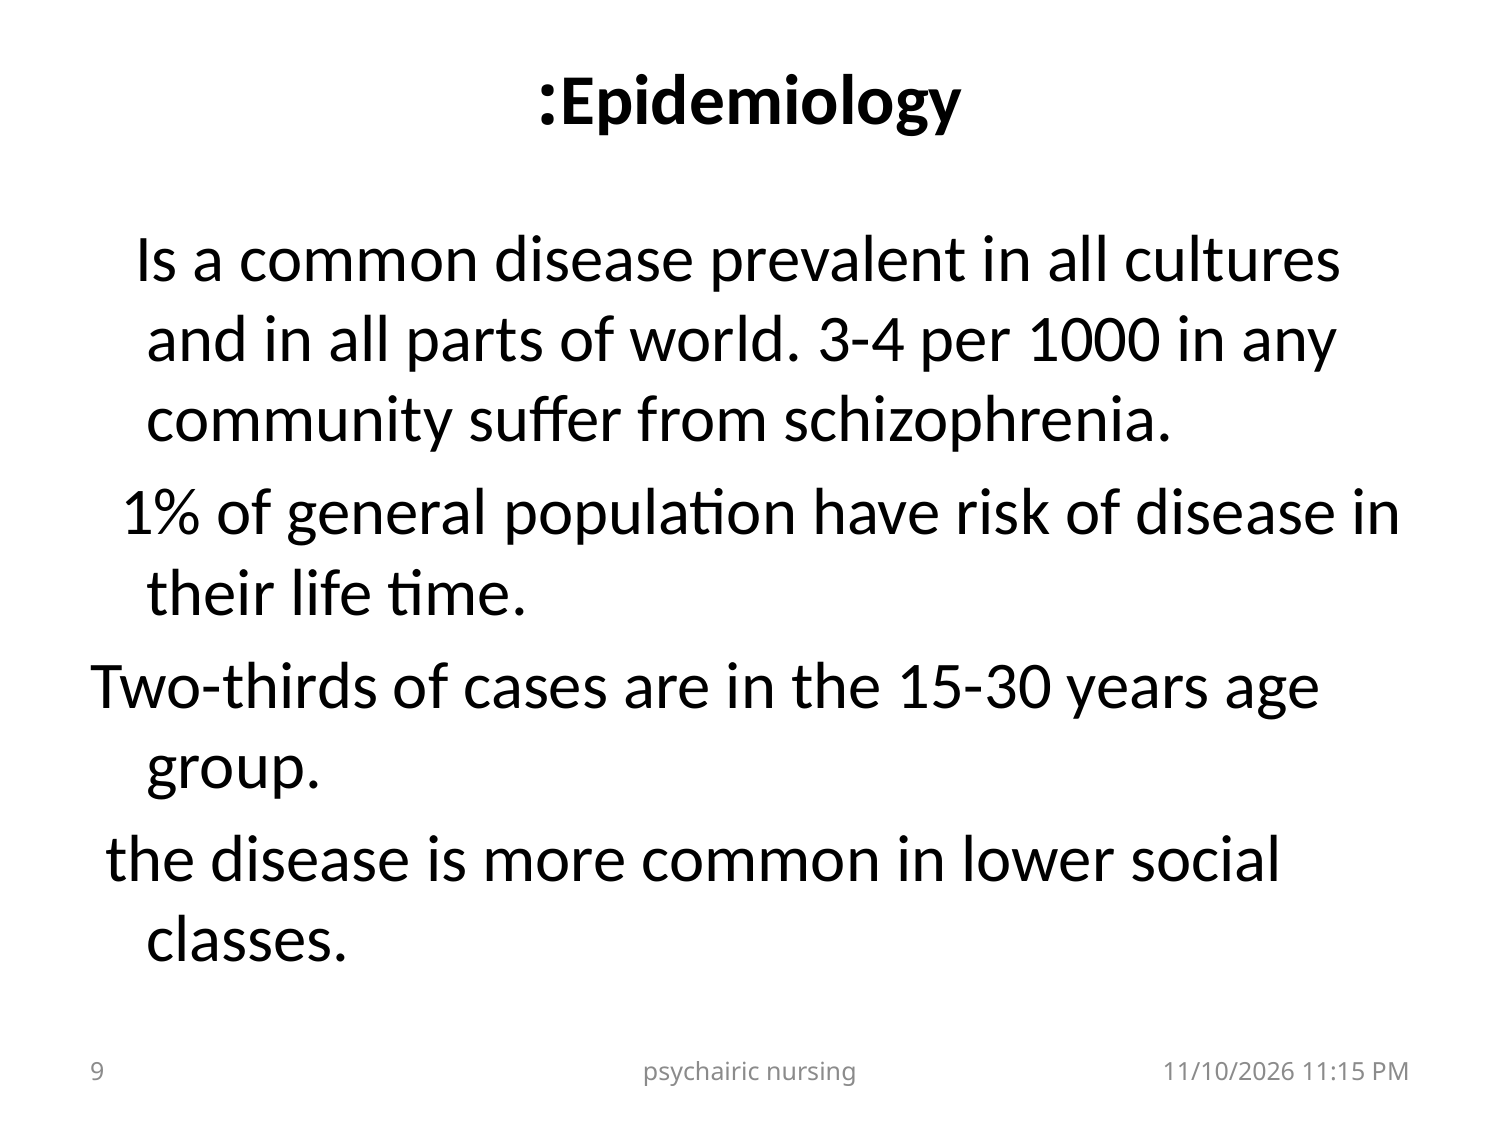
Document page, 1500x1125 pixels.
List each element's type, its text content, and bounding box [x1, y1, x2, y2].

footer psychairic nursing [512, 1042, 988, 1103]
list Is a common disease prevalent in all cultures and in all parts of world. 3-4 per 1000 in any community suffer from schizophrenia. 1% of general population have risk of disease in their life time. Two-thirds of cases are in the 15-30 years age group. the disease is more common in lower social classes. [75, 113, 1425, 1005]
slide_number 9 [75, 1042, 425, 1103]
slide_number 22 تشرين الأول، 21 [1074, 1042, 1425, 1103]
title Epidemiology: [75, 45, 1425, 113]
